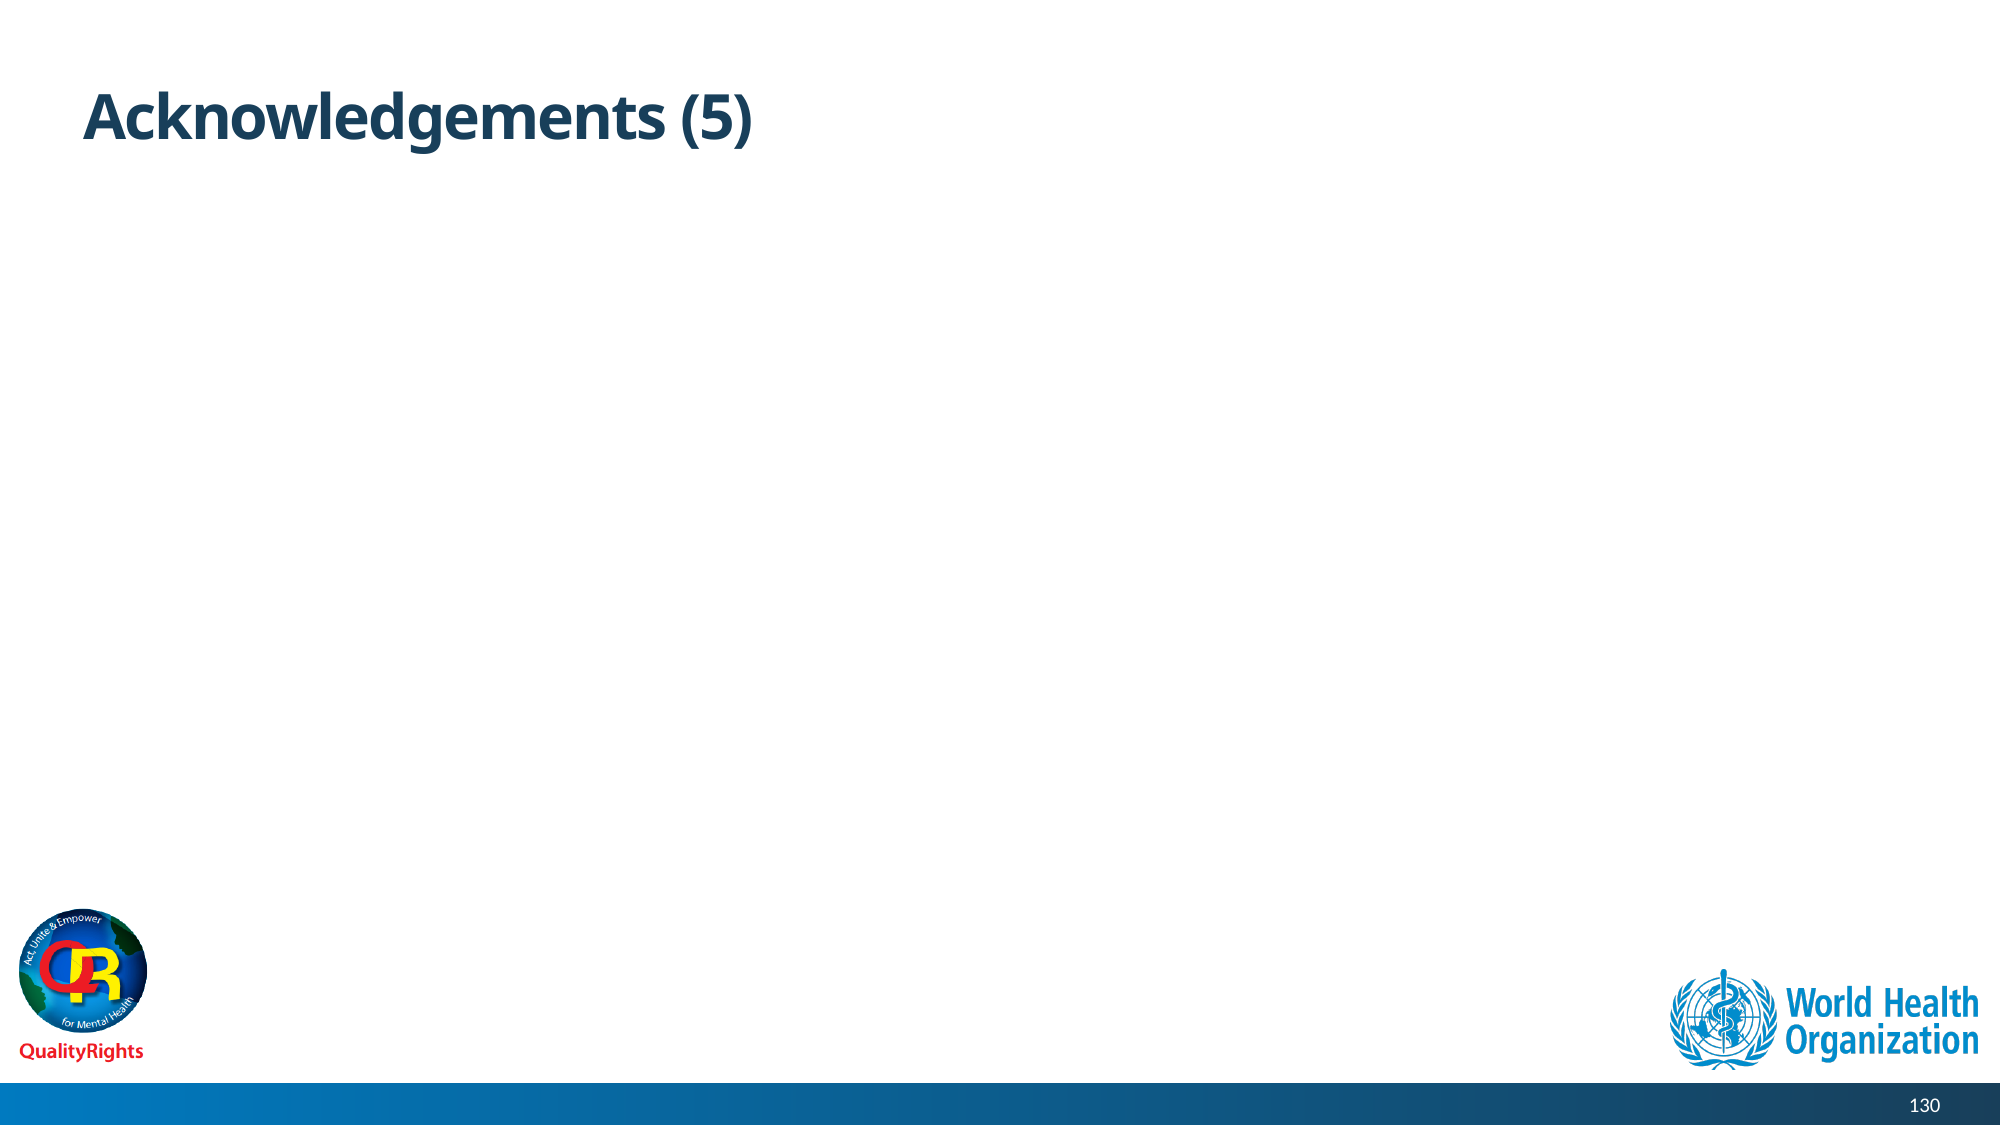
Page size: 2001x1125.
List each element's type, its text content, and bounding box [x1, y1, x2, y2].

picture [0, 891, 162, 1076]
picture [1716, 1064, 1731, 1070]
picture [1711, 1021, 1722, 1029]
picture [1670, 969, 1978, 1070]
picture [1678, 1024, 1682, 1034]
picture [1726, 988, 1733, 999]
slide_number 130 [1646, 1086, 1917, 1122]
picture [1725, 1040, 1747, 1054]
picture [1670, 1029, 1716, 1070]
title Acknowledgements (5) [83, 83, 1690, 154]
